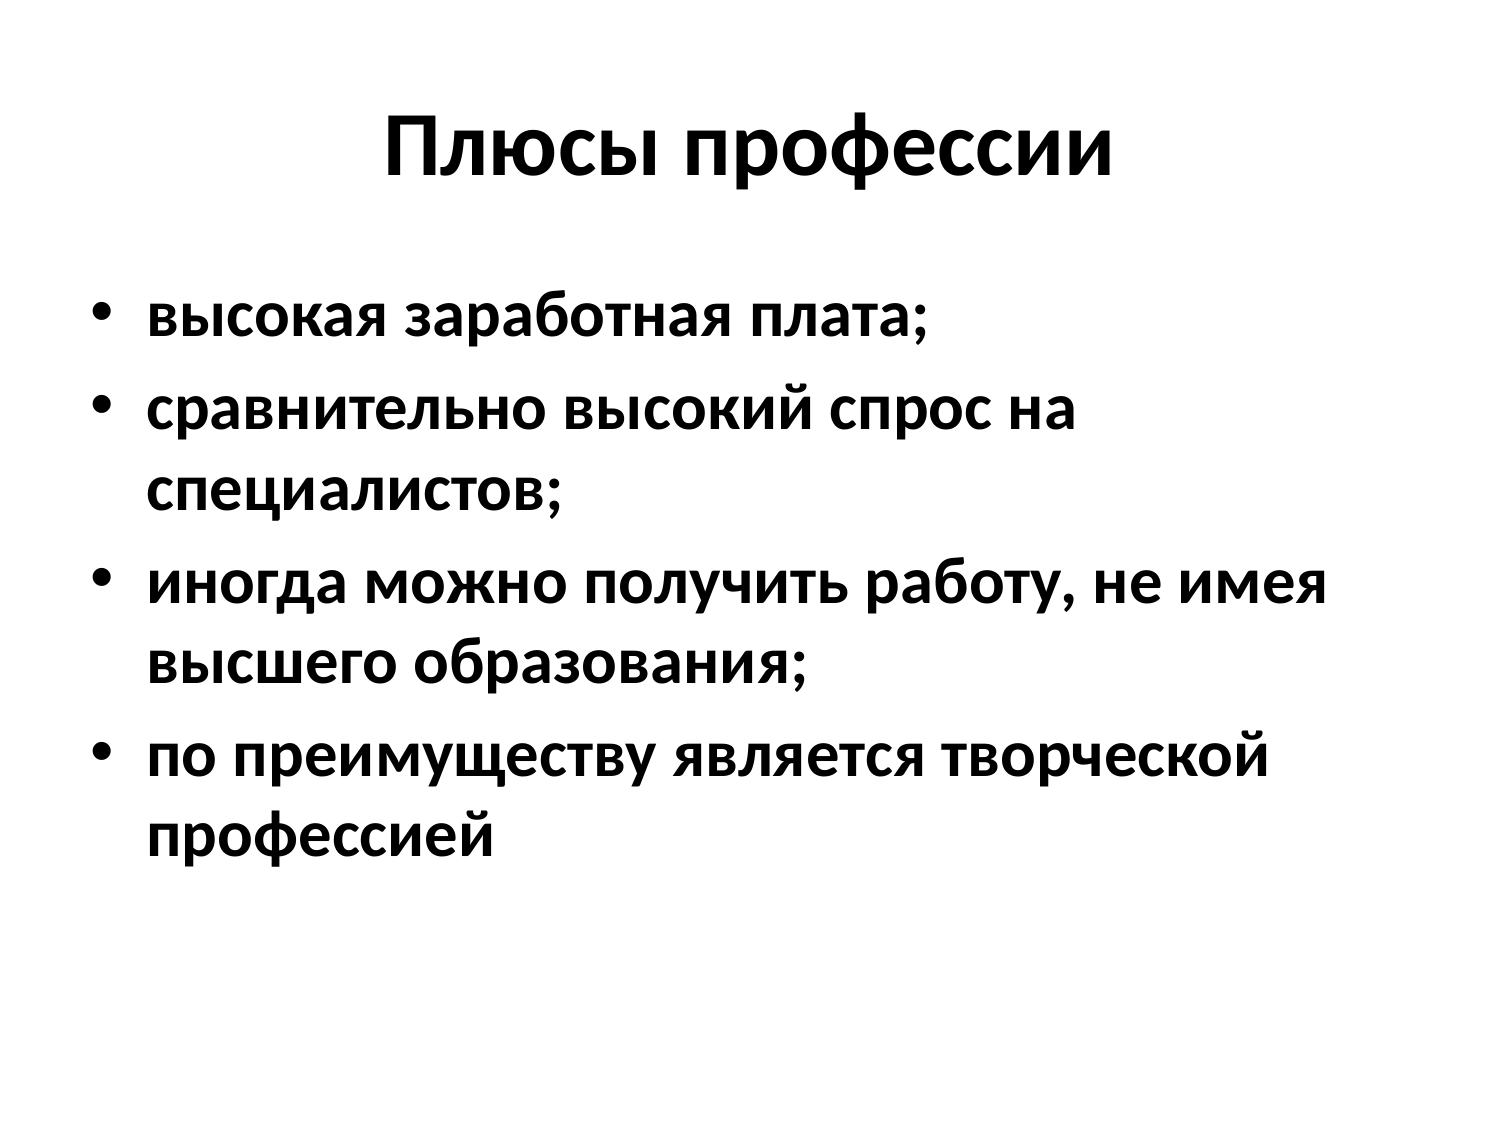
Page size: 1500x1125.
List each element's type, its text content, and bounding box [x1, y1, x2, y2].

title Плюсы профессии [75, 45, 1425, 233]
list высокая заработная плата; сравнительно высокий спрос на специалистов; иногда можно получить работу, не имея высшего образования; по преимуществу является творческой профессией [75, 262, 1425, 1005]
